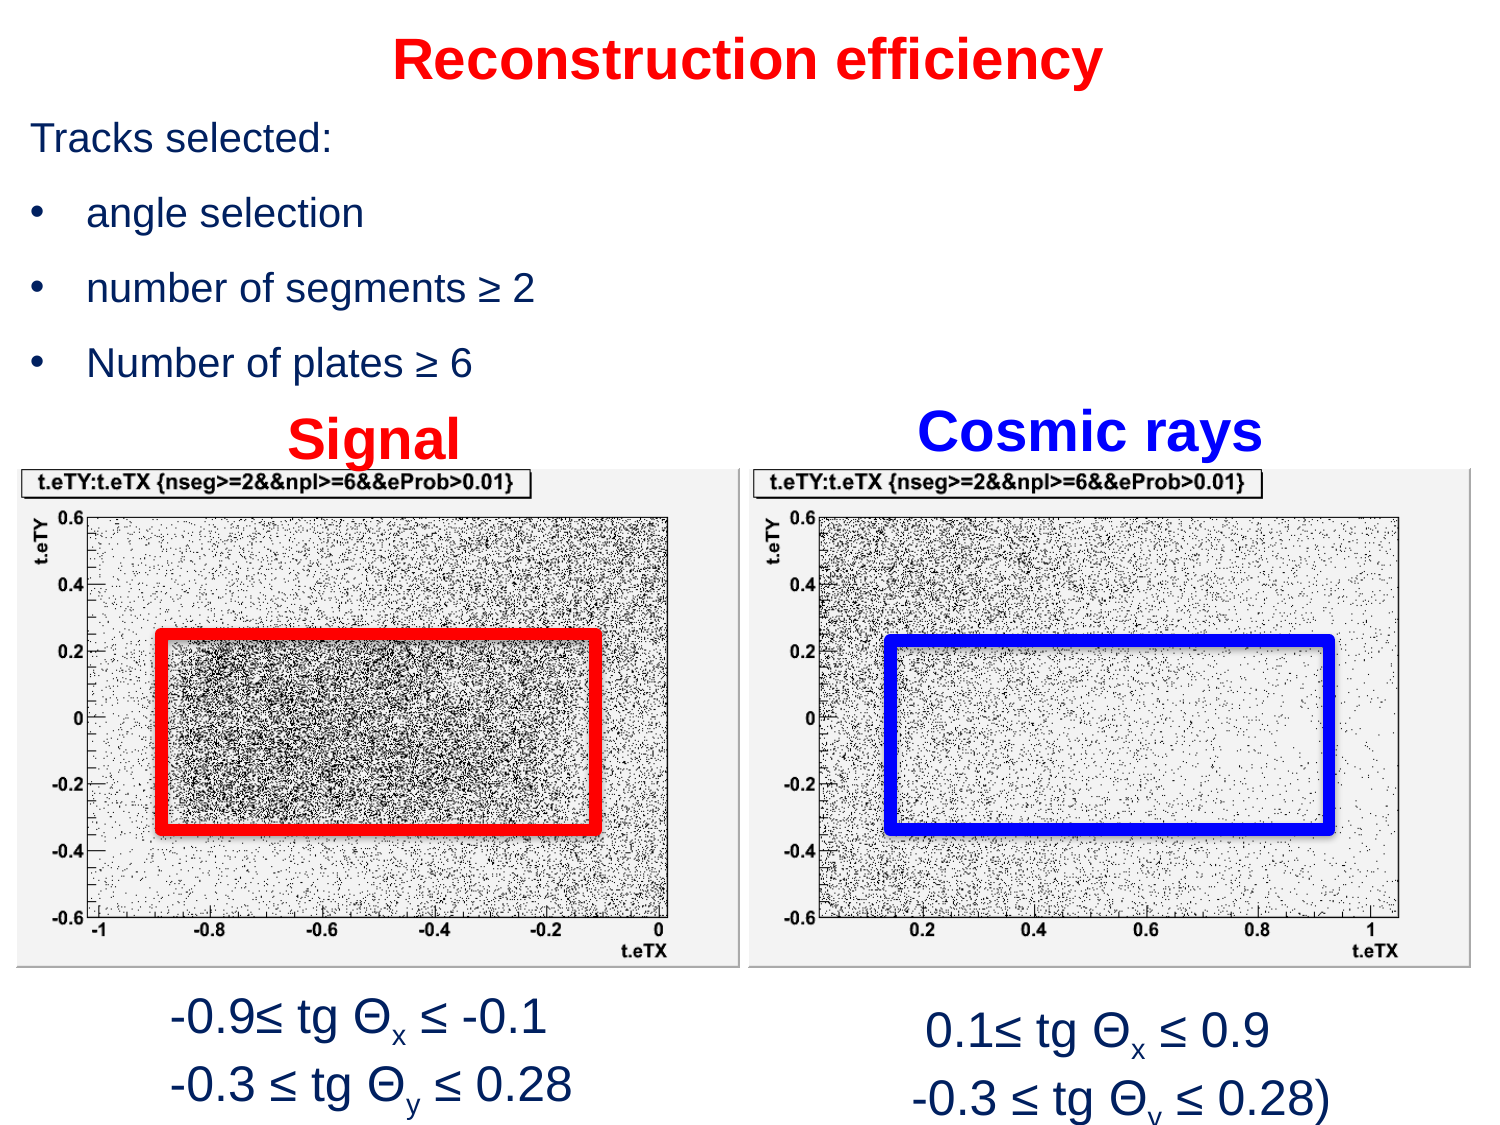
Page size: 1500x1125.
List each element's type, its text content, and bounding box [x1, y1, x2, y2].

text_box Reconstruction efficiency [11, 13, 1487, 99]
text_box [14, 467, 741, 968]
text_box Signal [256, 394, 494, 466]
text_box 0.1≤ tg Θx ≤ 0.9 -0.3 ≤ tg Θy ≤ 0.28) [896, 989, 1347, 1125]
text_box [747, 467, 1471, 968]
text_box Tracks selected: angle selection number of segments ≥ 2 Number of plates ≥ 6 [15, 103, 624, 394]
text_box -0.9≤ tg Θx ≤ -0.1 -0.3 ≤ tg Θy ≤ 0.28 [140, 976, 589, 1125]
text_box Cosmic rays [902, 385, 1280, 466]
